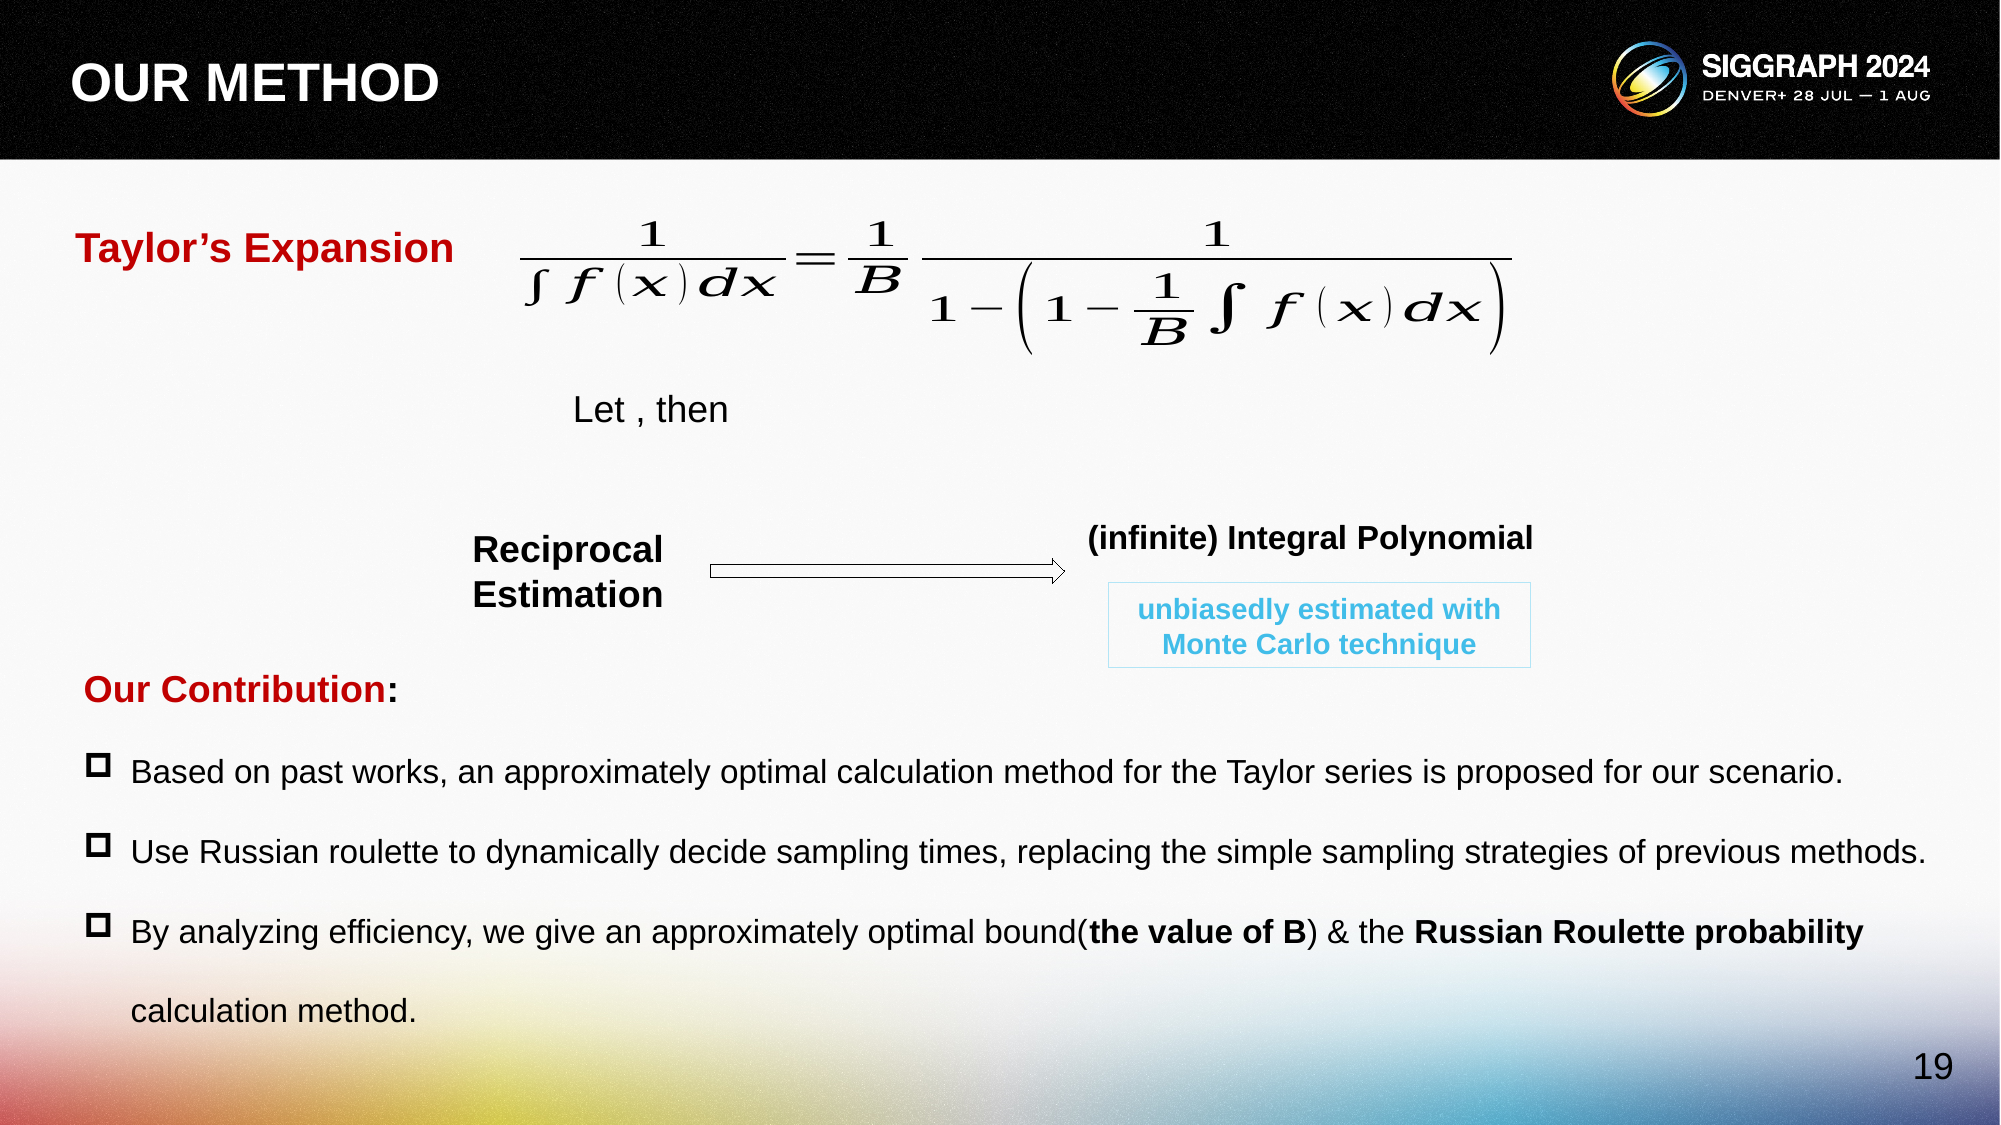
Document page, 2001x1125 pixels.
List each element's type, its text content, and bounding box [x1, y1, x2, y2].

text_box Taylor’s Expansion [60, 213, 470, 279]
text_box Reciprocal Estimation [425, 517, 711, 623]
text_box Our Contribution: Based on past works, an approximately optimal calculation method for the Taylor series is proposed for our scenario. Use Russian roulette to dynamically decide sampling times, replacing the simple sampling strategies of previous methods. By analyzing efficiency, we give an approximately optimal bound(the value of B) & the Russian Roulette probability calculation method. [69, 612, 1962, 1037]
text_box (infinite) Integral Polynomial [1072, 509, 1628, 565]
text_box unbiasedly estimated with Monte Carlo technique [1108, 582, 1531, 668]
text_box 19 [1897, 1034, 1973, 1079]
picture [0, 0, 2000, 1125]
text_box [710, 558, 1065, 584]
title Our method [70, 0, 1392, 161]
